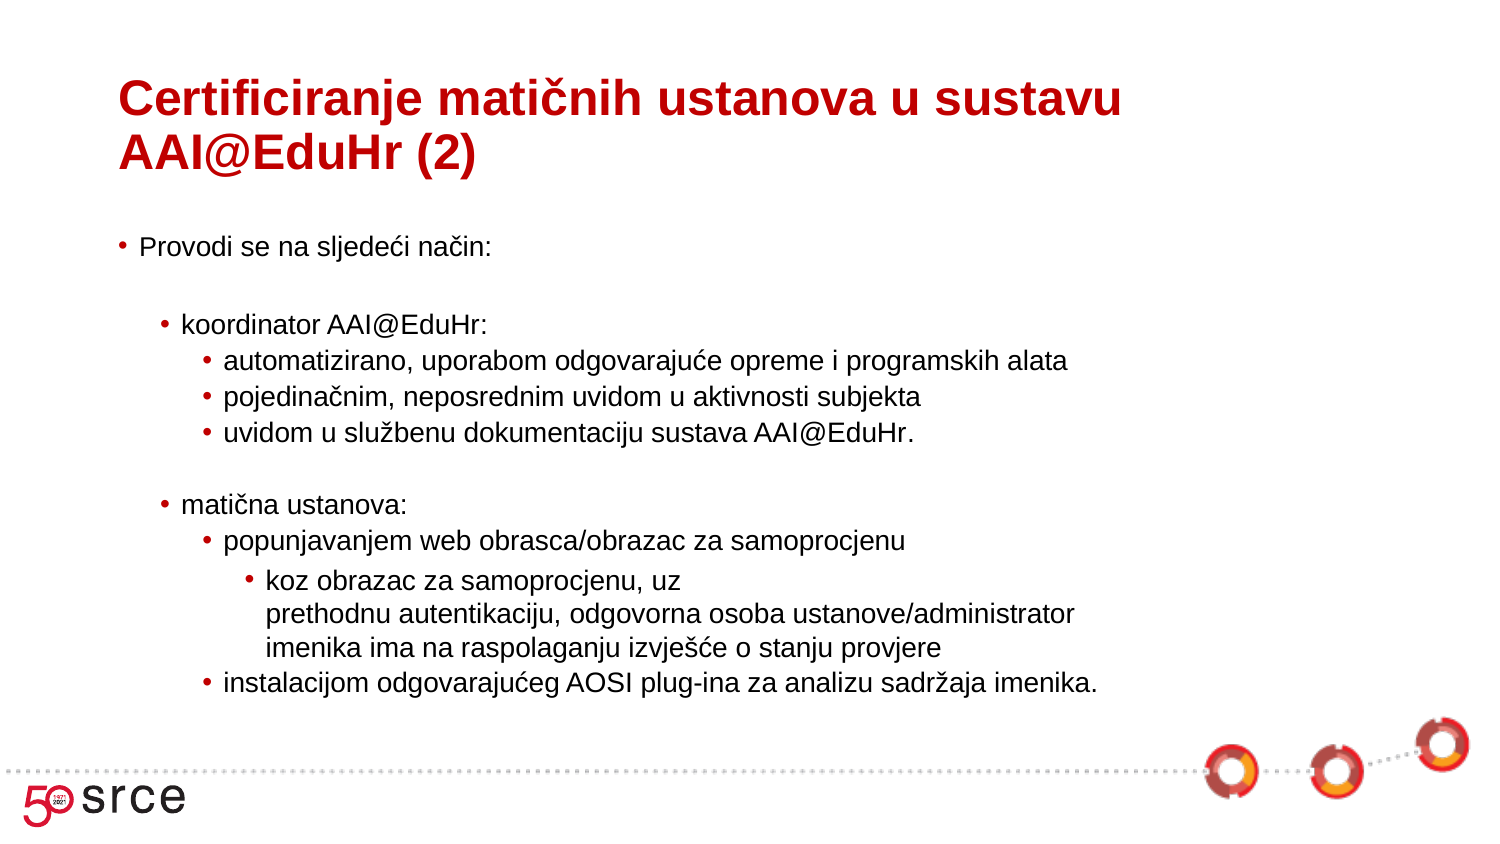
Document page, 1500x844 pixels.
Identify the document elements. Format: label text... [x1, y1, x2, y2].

title Certificiranje matičnih ustanova u sustavu AAI@EduHr (2) [103, 44, 1397, 208]
picture [0, 705, 1487, 816]
list Provodi se na sljedeći način: koordinator AAI@EduHr: automatizirano, uporabom odgovarajuće opreme i programskih alata pojedinačnim, neposrednim uvidom u aktivnosti subjekta uvidom u službenu dokumentaciju sustava AAI@EduHr. matična ustanova: popunjavanjem web obrasca/obrazac za samoprocjenu koz obrazac za samoprocjenu, uz prethodnu autentikaciju, odgovorna osoba ustanove/administrator imenika ima na raspolaganju izvješće o stanju provjere instalacijom odgovarajućeg AOSI plug-ina za analizu sadržaja imenika. [103, 224, 1397, 760]
picture [50, 790, 69, 809]
